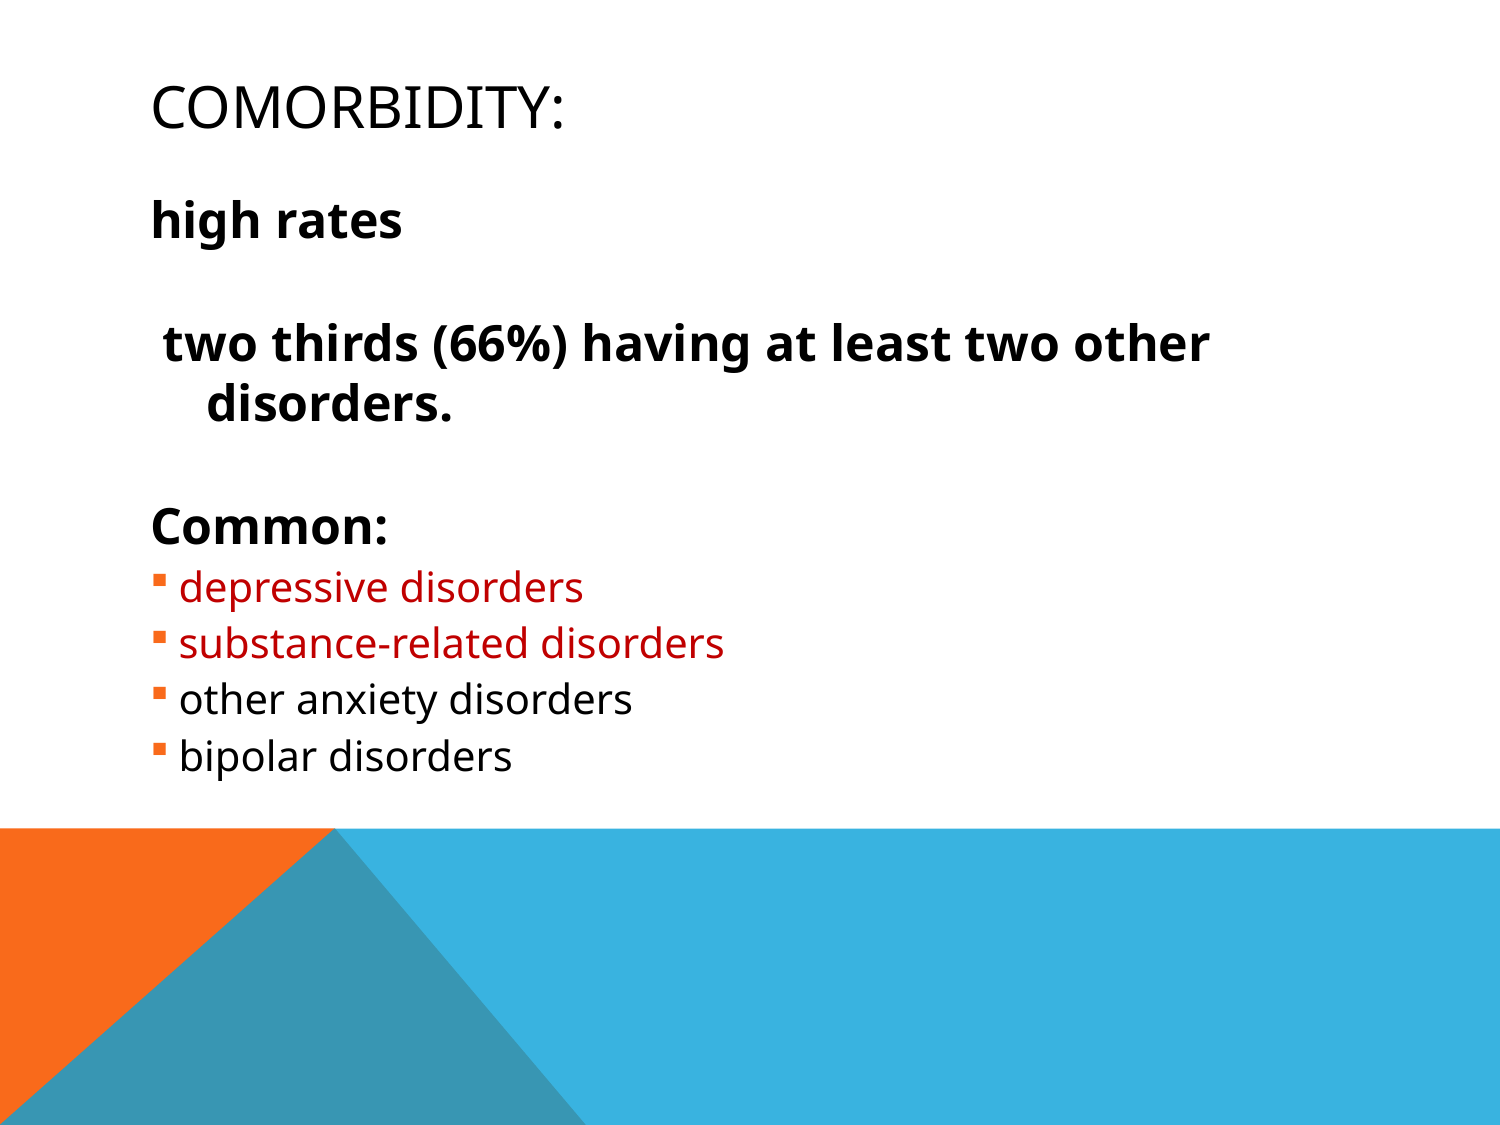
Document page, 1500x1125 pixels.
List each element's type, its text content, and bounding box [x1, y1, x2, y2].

title Comorbidity: [135, 60, 1369, 150]
list high rates two thirds (66%) having at least two other disorders. Common: depressive disorders substance-related disorders other anxiety disorders bipolar disorders [135, 180, 1369, 768]
